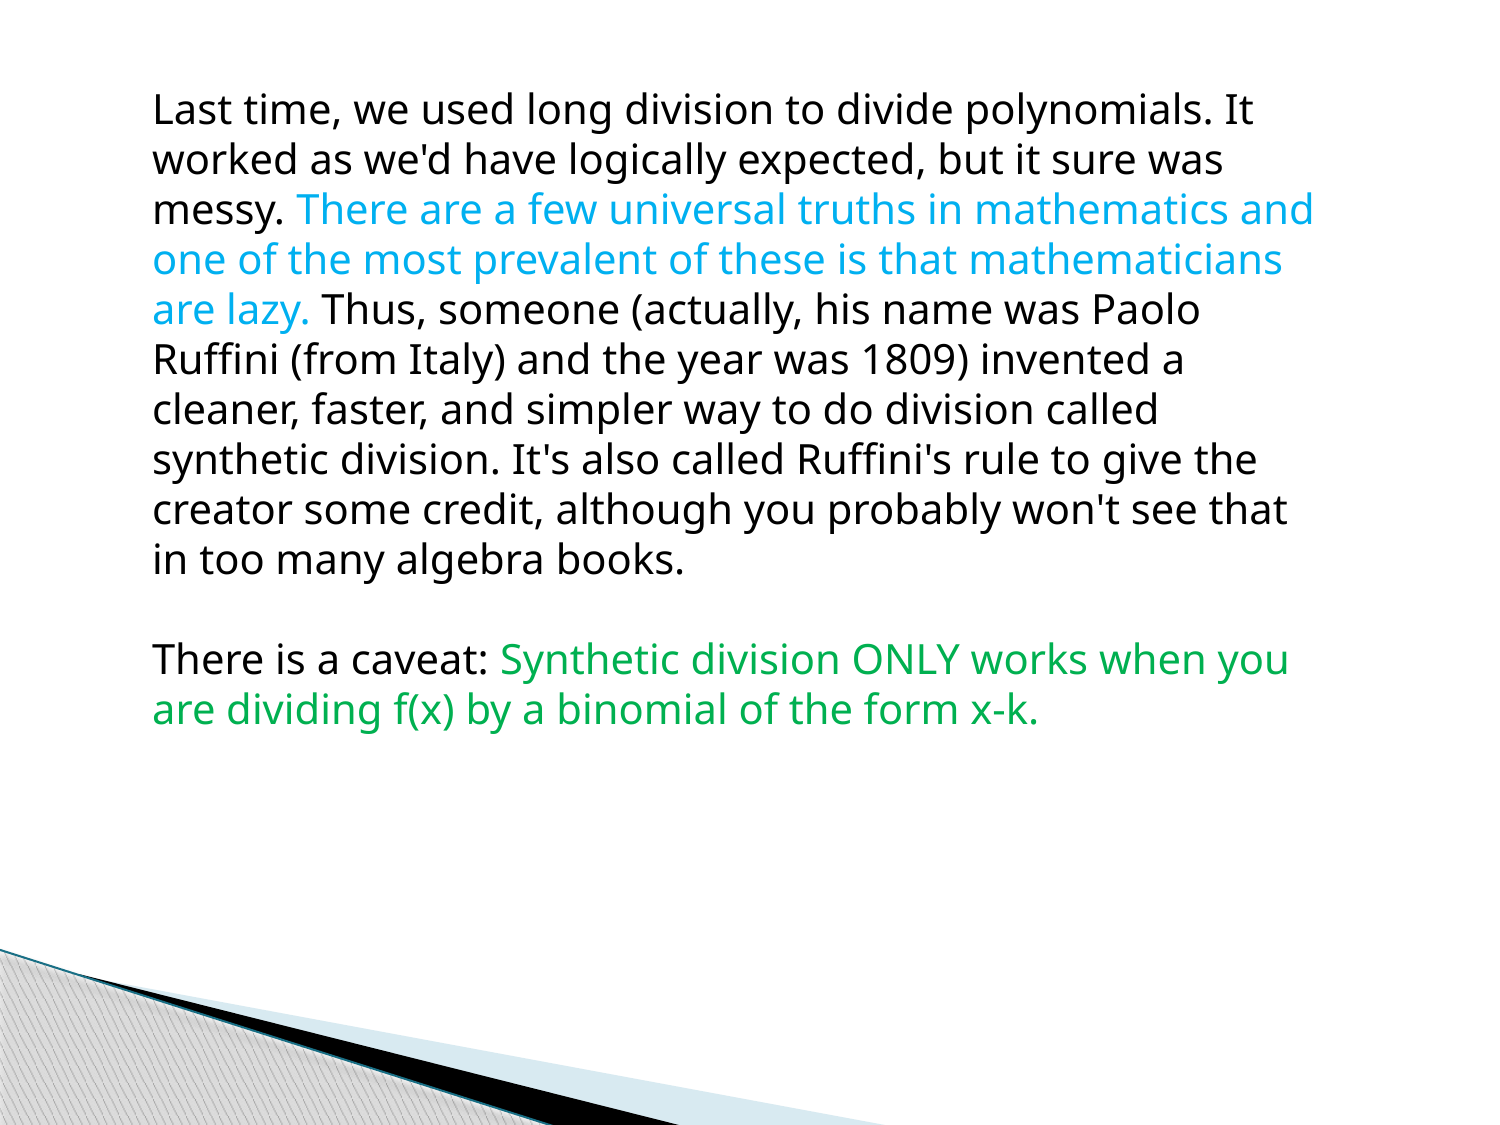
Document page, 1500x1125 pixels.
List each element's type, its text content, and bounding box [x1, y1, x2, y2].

text_box Last time, we used long division to divide polynomials. It worked as we'd have logically expected, but it sure was messy. There are a few universal truths in mathematics and one of the most prevalent of these is that mathematicians are lazy. Thus, someone (actually, his name was Paolo Ruffini (from Italy) and the year was 1809) invented a cleaner, faster, and simpler way to do division called synthetic division. It's also called Ruffini's rule to give the creator some credit, although you probably won't see that in too many algebra books. There is a caveat: Synthetic division ONLY works when you are dividing f(x) by a binomial of the form x-k. [137, 75, 1350, 740]
